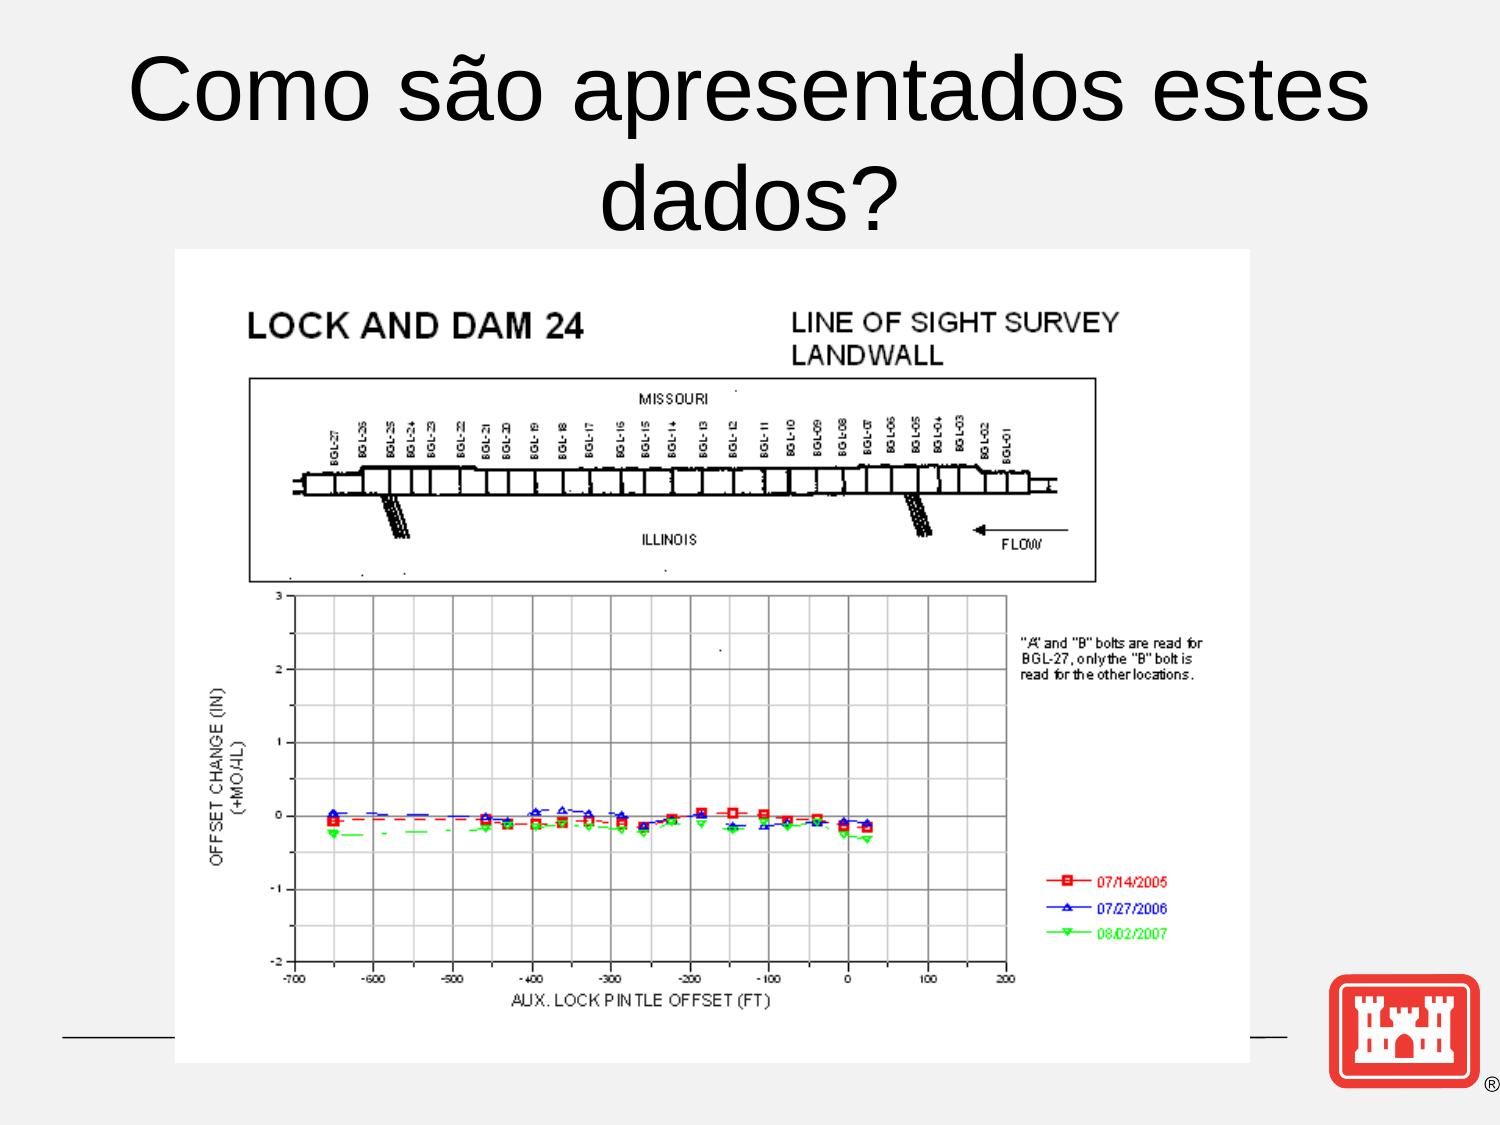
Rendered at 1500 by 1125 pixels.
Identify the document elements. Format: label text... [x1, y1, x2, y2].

title Como são apresentados estes dados? [74, 44, 1426, 233]
picture [174, 249, 1251, 1063]
picture [1329, 974, 1500, 1092]
